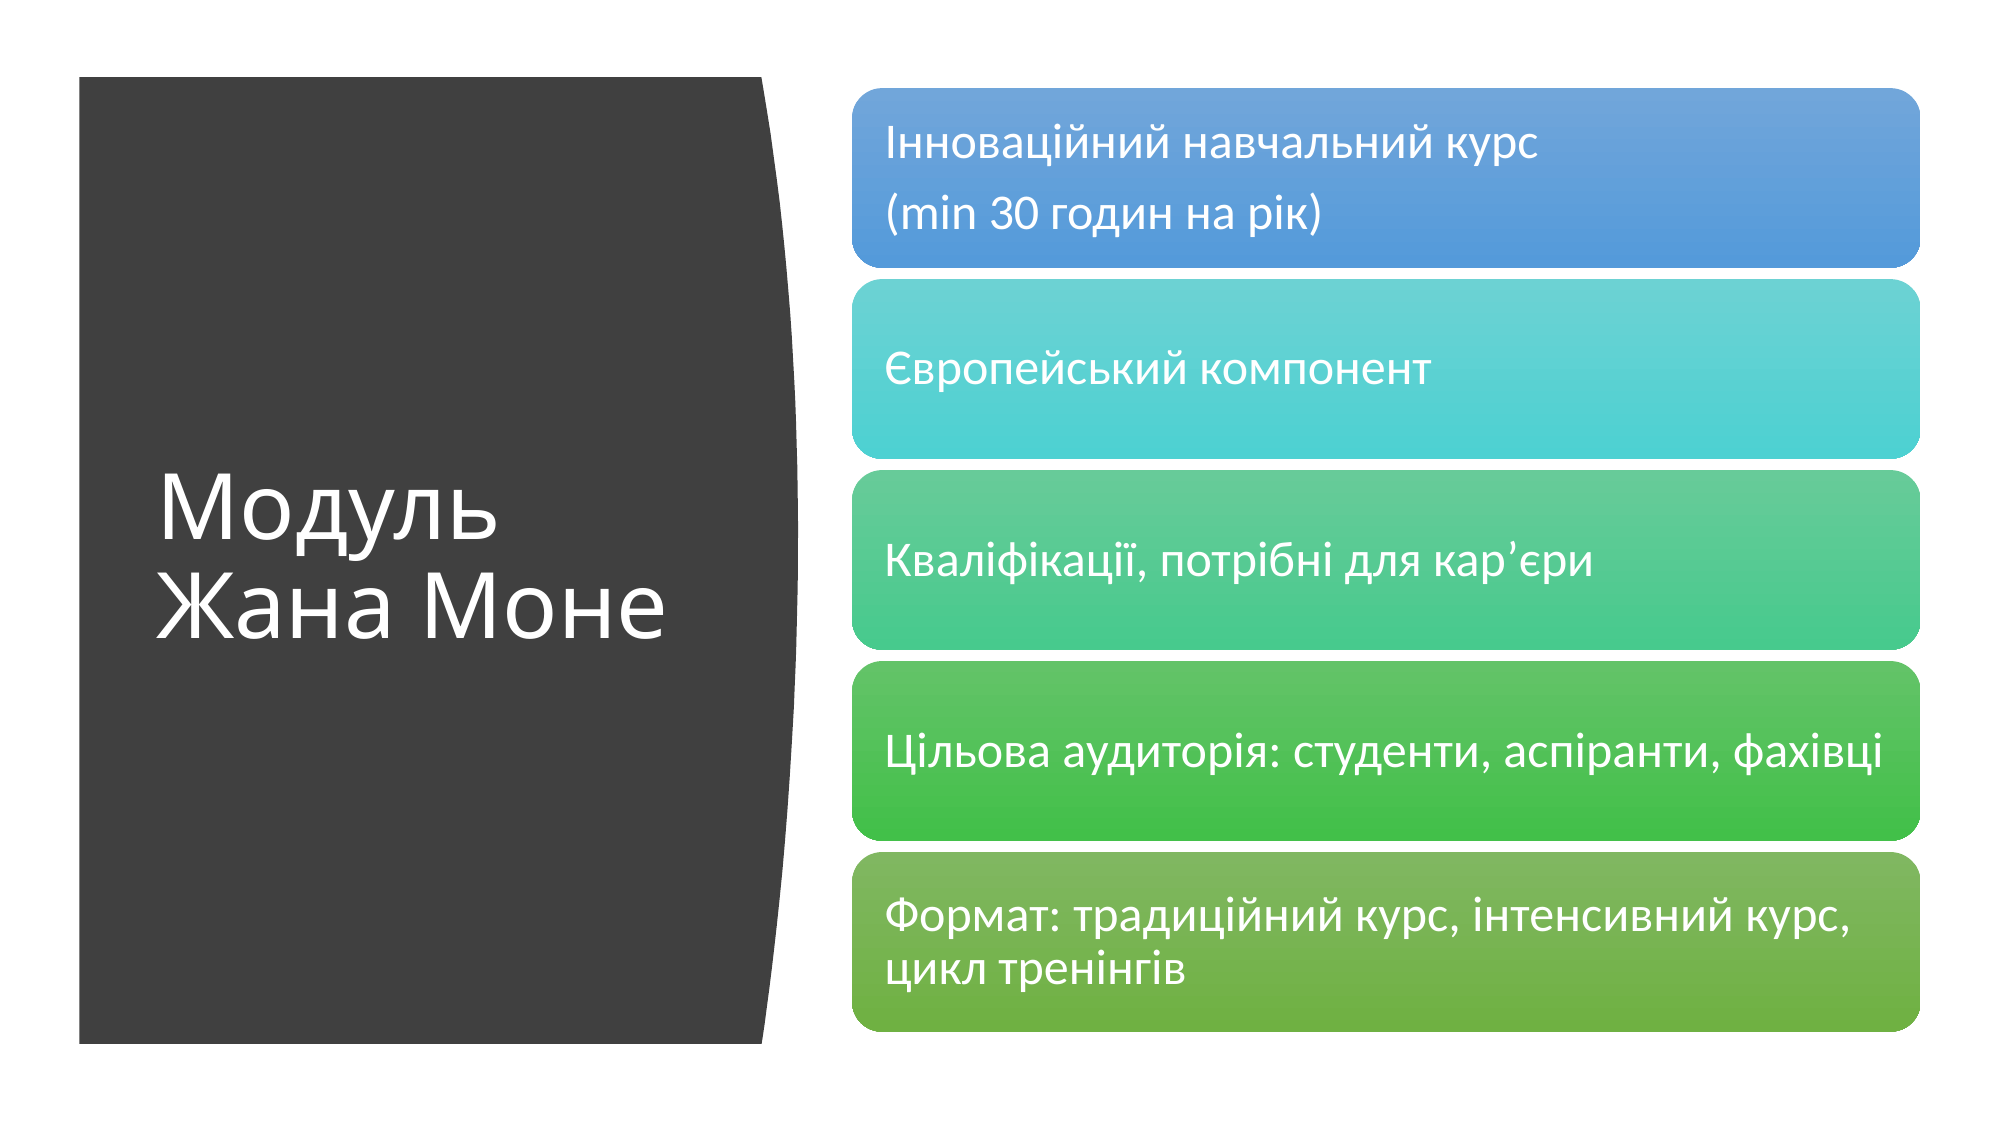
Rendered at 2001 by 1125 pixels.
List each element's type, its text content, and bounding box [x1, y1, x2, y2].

title Модуль Жана Моне [141, 166, 702, 953]
text_box [78, 76, 800, 1045]
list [852, 77, 1921, 1043]
